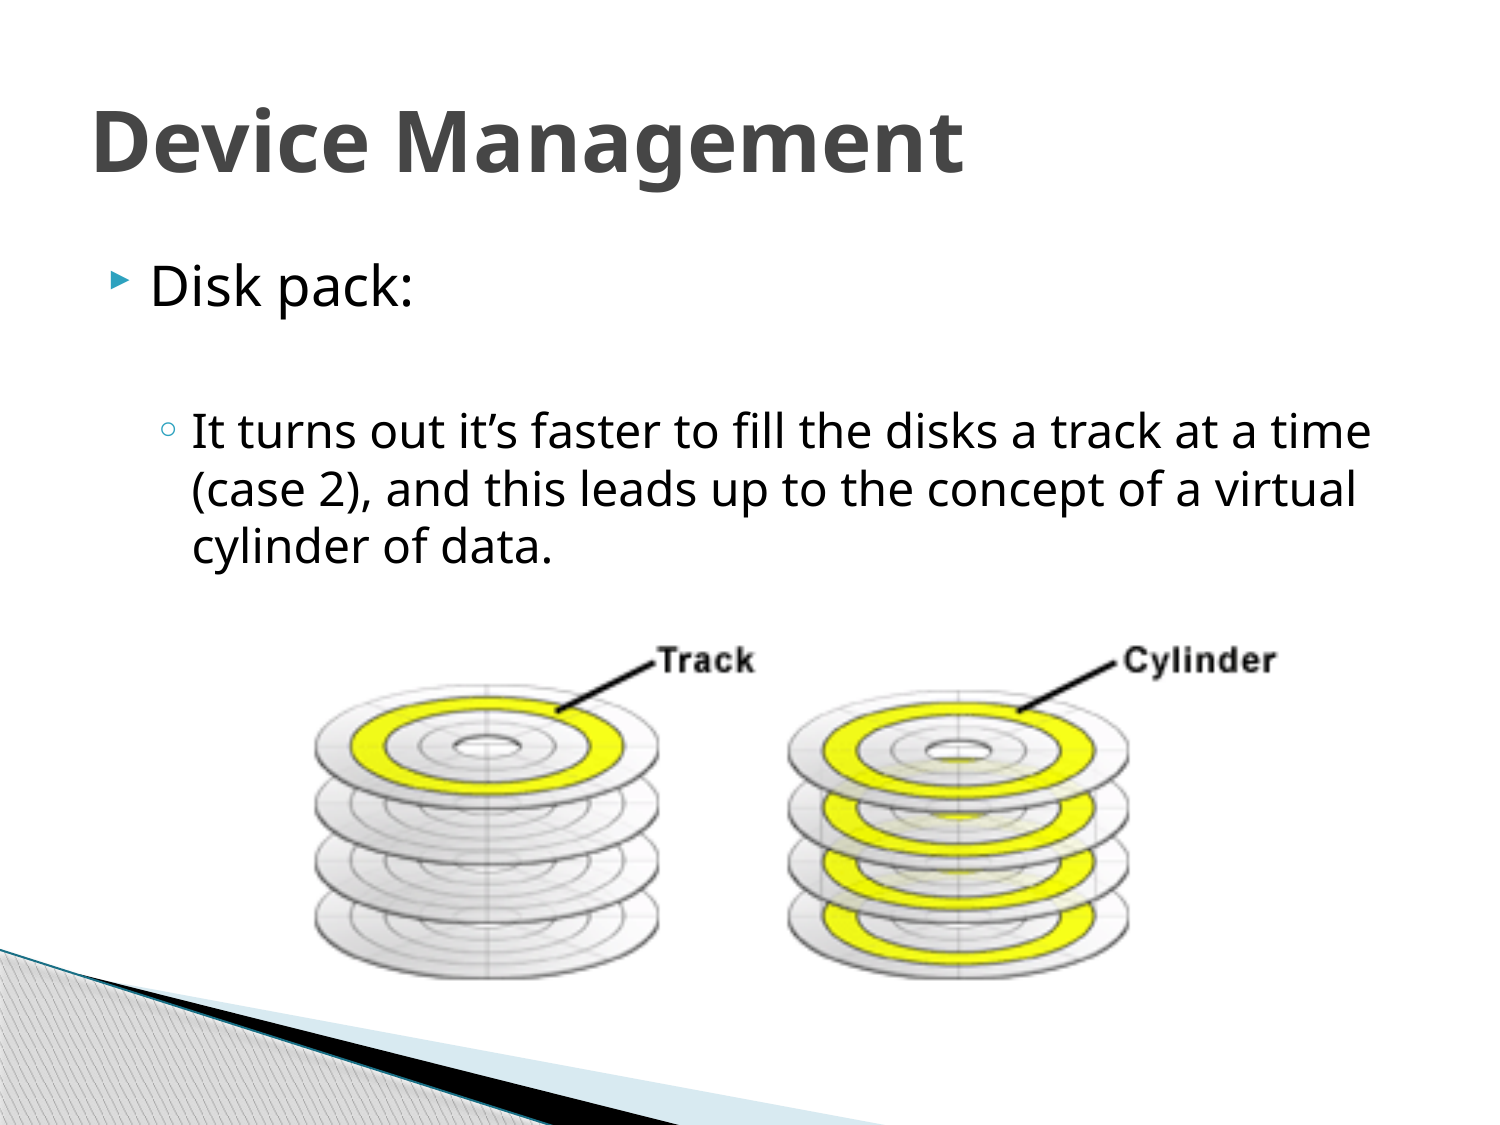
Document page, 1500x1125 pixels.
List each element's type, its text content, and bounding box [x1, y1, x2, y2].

title Device Management [75, 45, 1425, 233]
picture [300, 609, 1282, 1010]
list Disk pack: It turns out it’s faster to fill the disks a track at a time (case 2), and this leads up to the concept of a virtual cylinder of data. [75, 243, 1425, 986]
